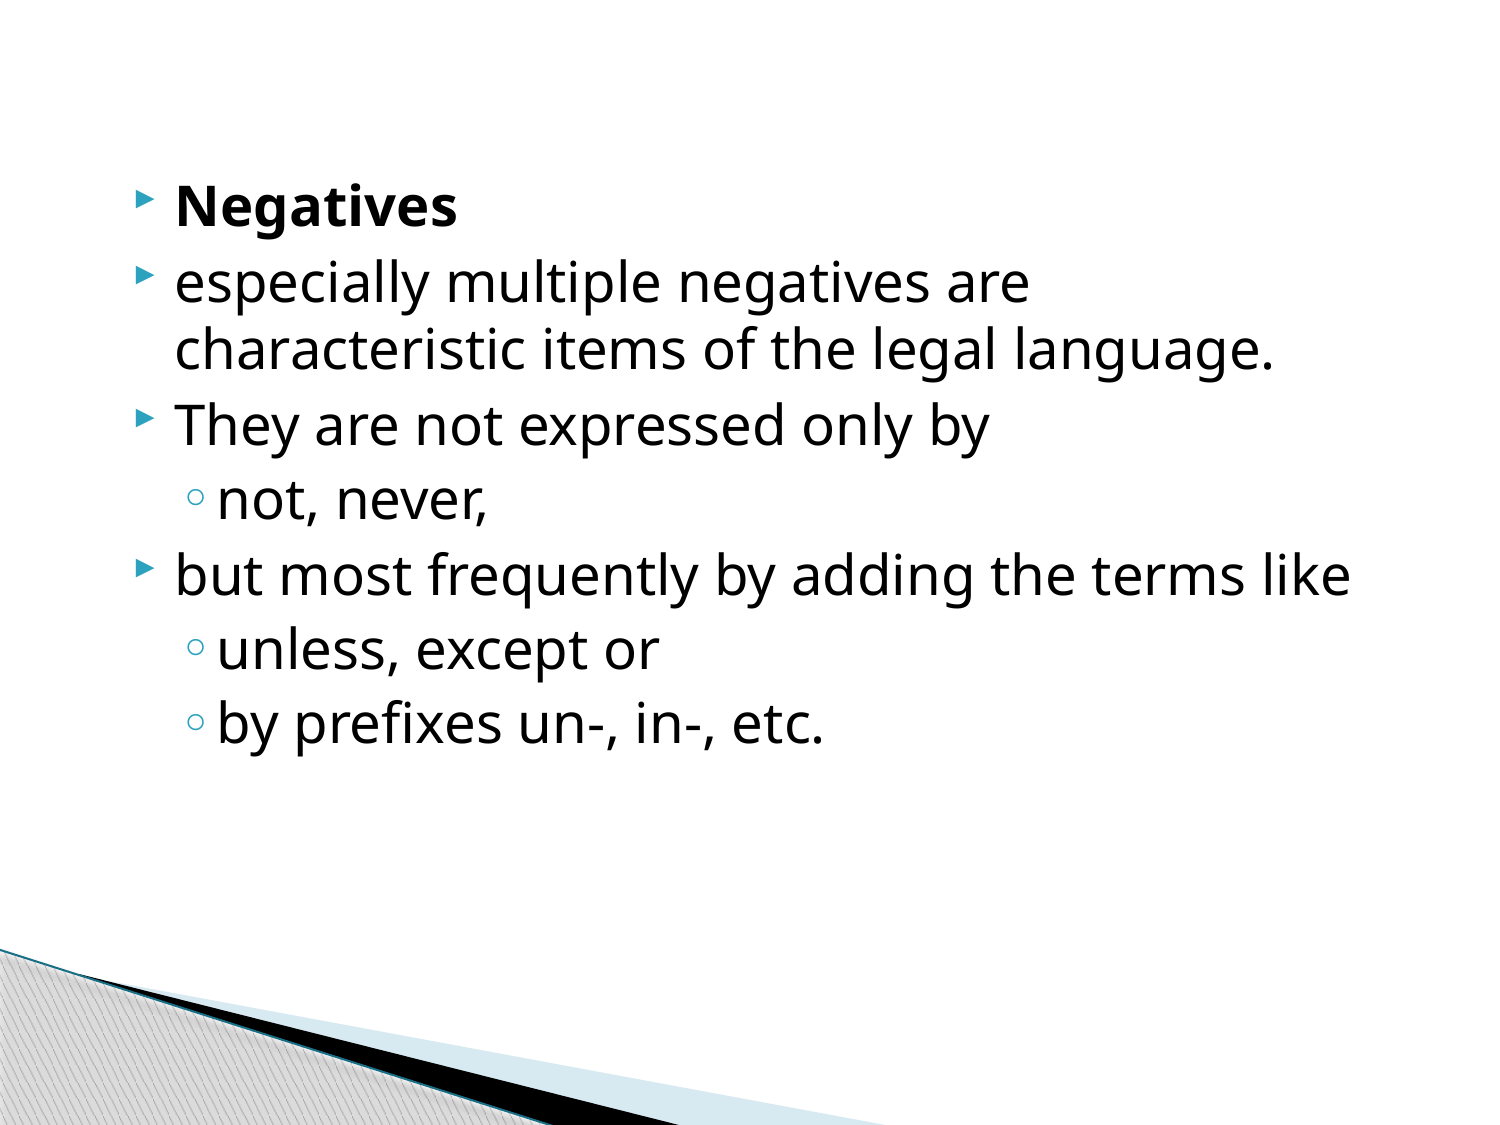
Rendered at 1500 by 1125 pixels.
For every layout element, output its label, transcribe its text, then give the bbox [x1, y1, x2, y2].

list Negatives especially multiple negatives are characteristic items of the legal language. They are not expressed only by not, never, but most frequently by adding the terms like unless, except or by prefixes un-, in-, etc. [99, 162, 1388, 986]
